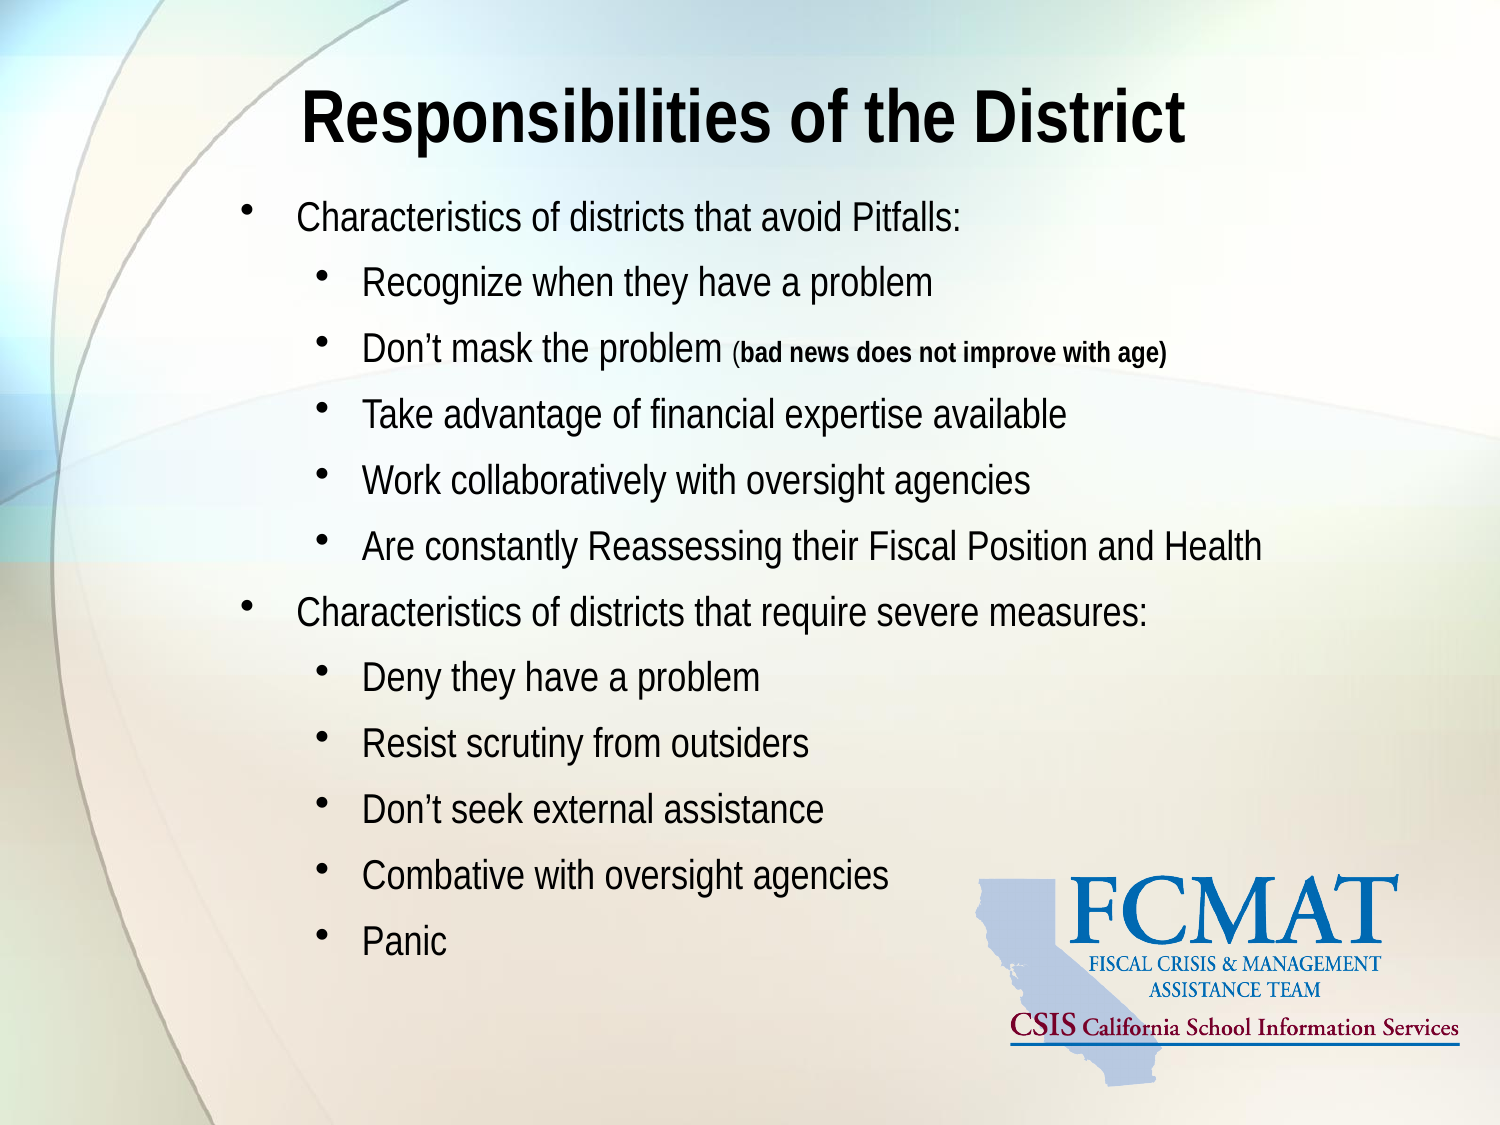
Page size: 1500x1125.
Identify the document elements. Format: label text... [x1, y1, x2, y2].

list Characteristics of districts that avoid Pitfalls: Recognize when they have a problem Don’t mask the problem (bad news does not improve with age) Take advantage of financial expertise available Work collaboratively with oversight agencies Are constantly Reassessing their Fiscal Position and Health Characteristics of districts that require severe measures: Deny they have a problem Resist scrutiny from outsiders Don’t seek external assistance Combative with oversight agencies Panic [224, 187, 1463, 863]
picture [0, 0, 1500, 1125]
title Responsibilities of the District [24, 49, 1463, 176]
